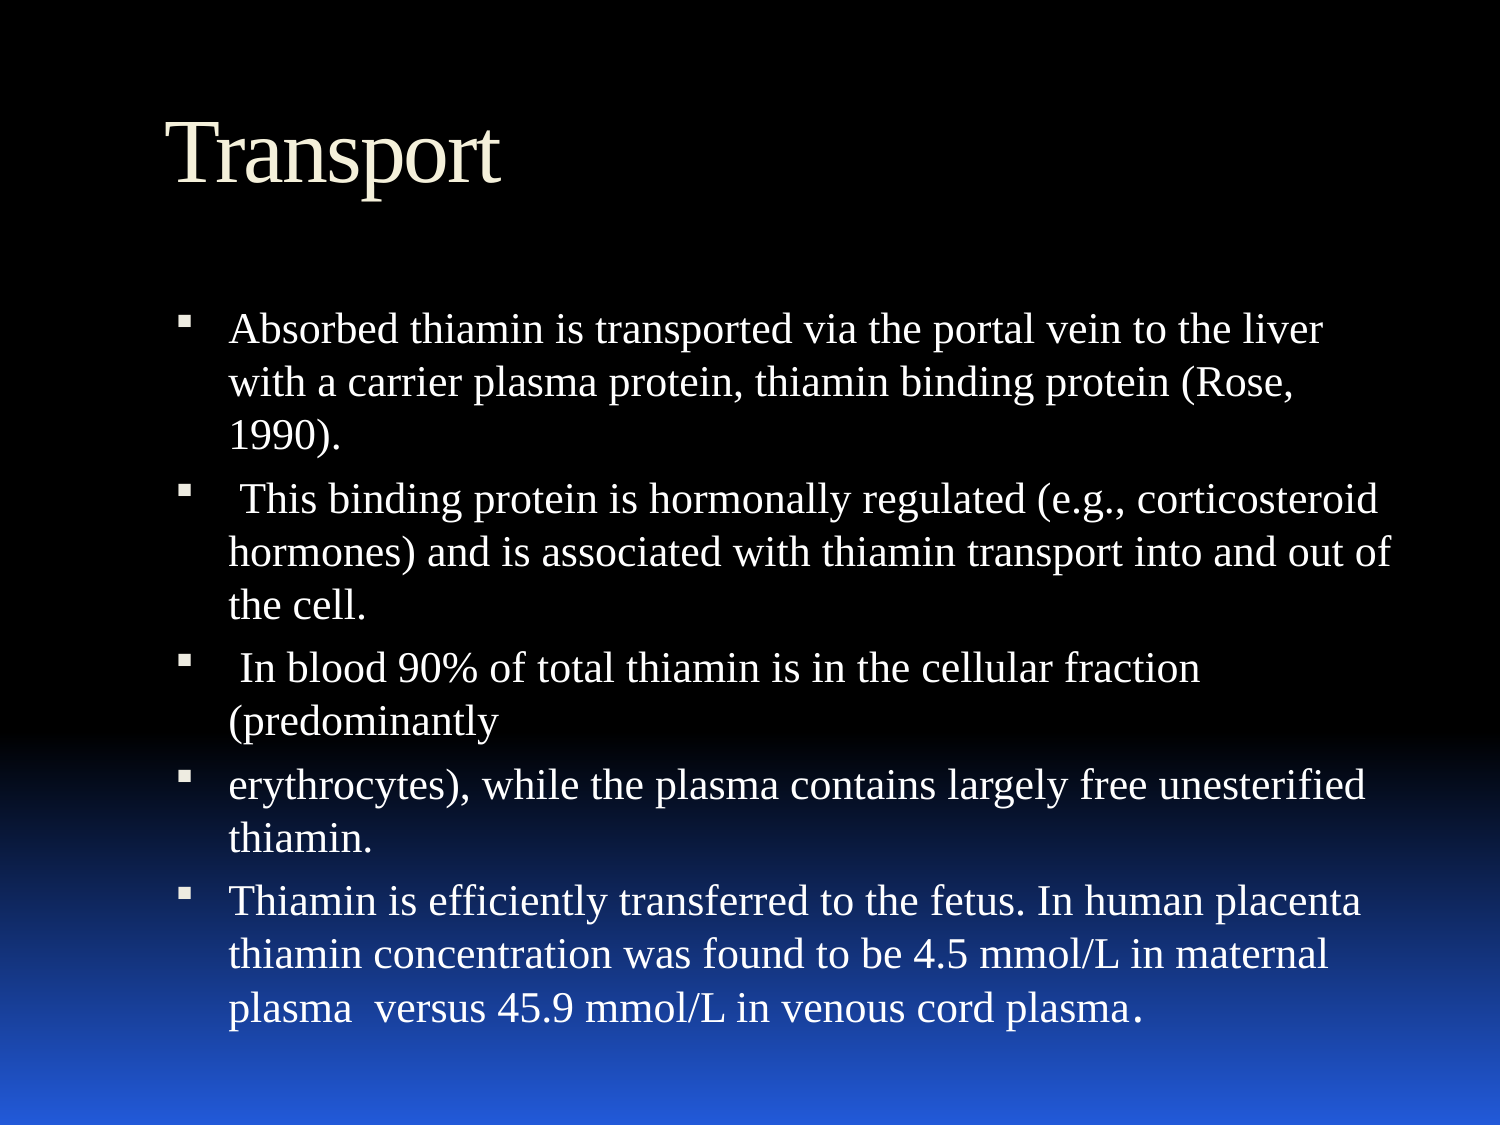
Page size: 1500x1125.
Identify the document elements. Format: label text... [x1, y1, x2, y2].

title Transport [150, 83, 1425, 234]
list Absorbed thiamin is transported via the portal vein to the liver with a carrier plasma protein, thiamin binding protein (Rose, 1990). This binding protein is hormonally regulated (e.g., corticosteroid hormones) and is associated with thiamin transport into and out of the cell. In blood 90% of total thiamin is in the cellular fraction (predominantly erythrocytes), while the plasma contains largely free unesterified thiamin. Thiamin is efficiently transferred to the fetus. In human placenta thiamin concentration was found to be 4.5 mmol/L in maternal plasma versus 45.9 mmol/L in venous cord plasma. [150, 292, 1425, 1043]
